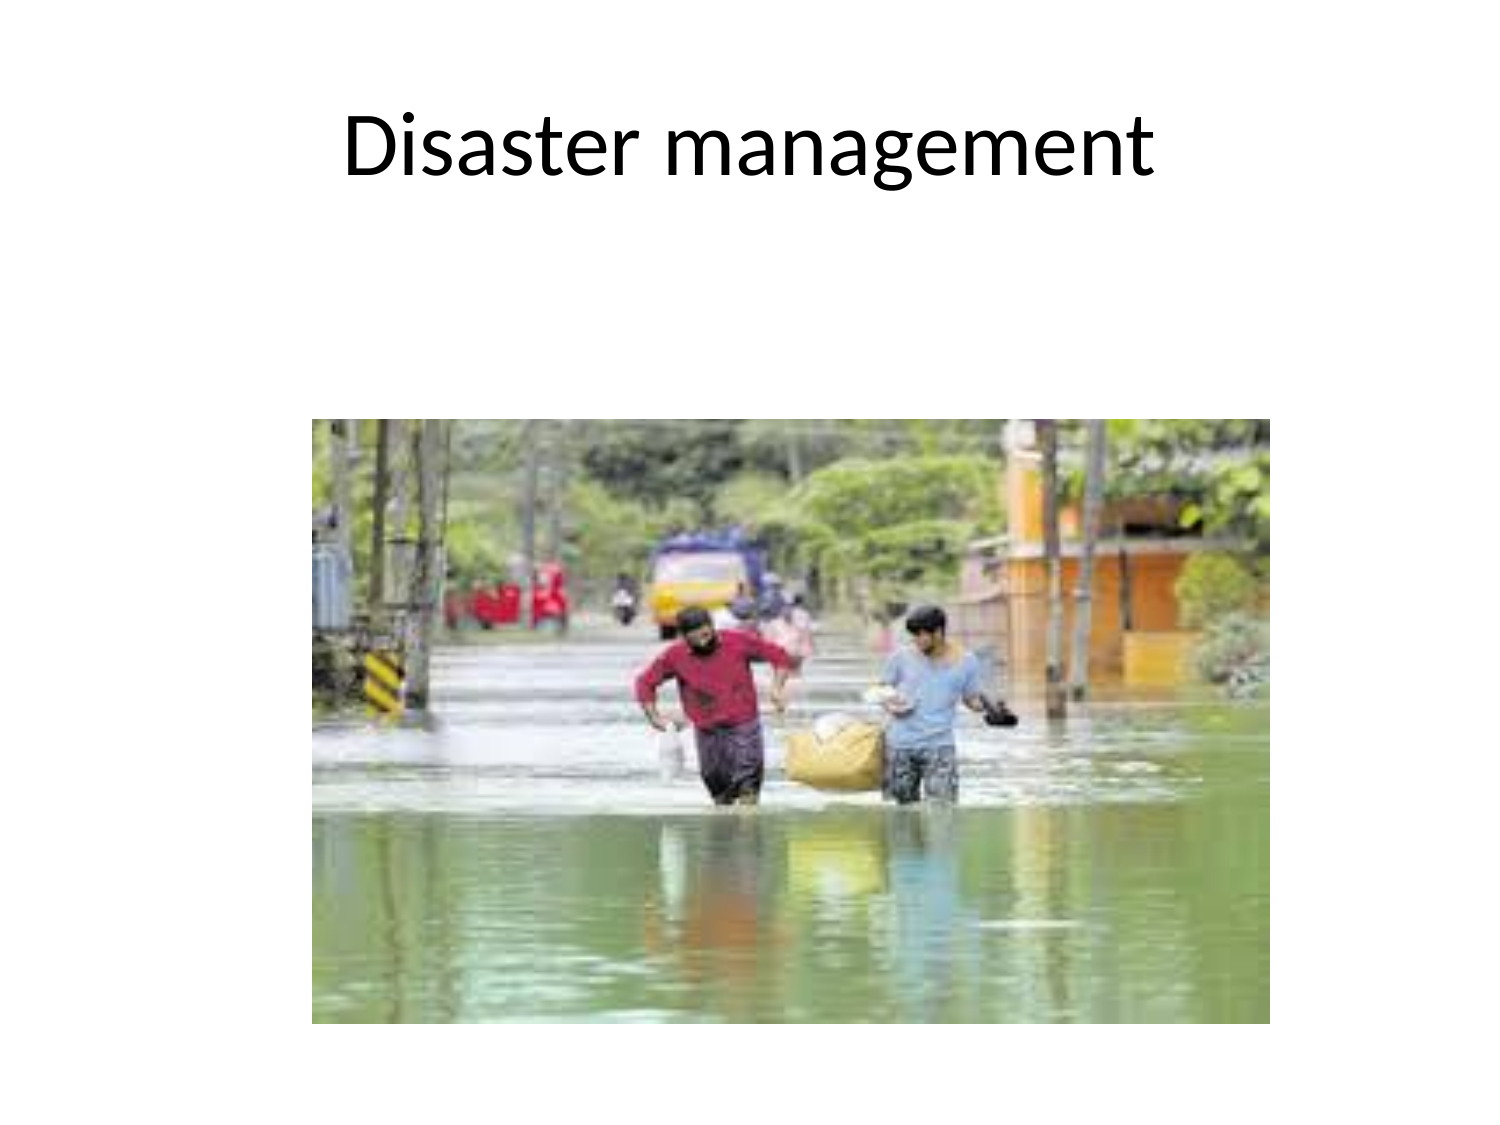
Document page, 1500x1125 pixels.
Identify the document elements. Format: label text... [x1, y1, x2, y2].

picture [312, 419, 1270, 1024]
title Disaster management [75, 45, 1425, 233]
